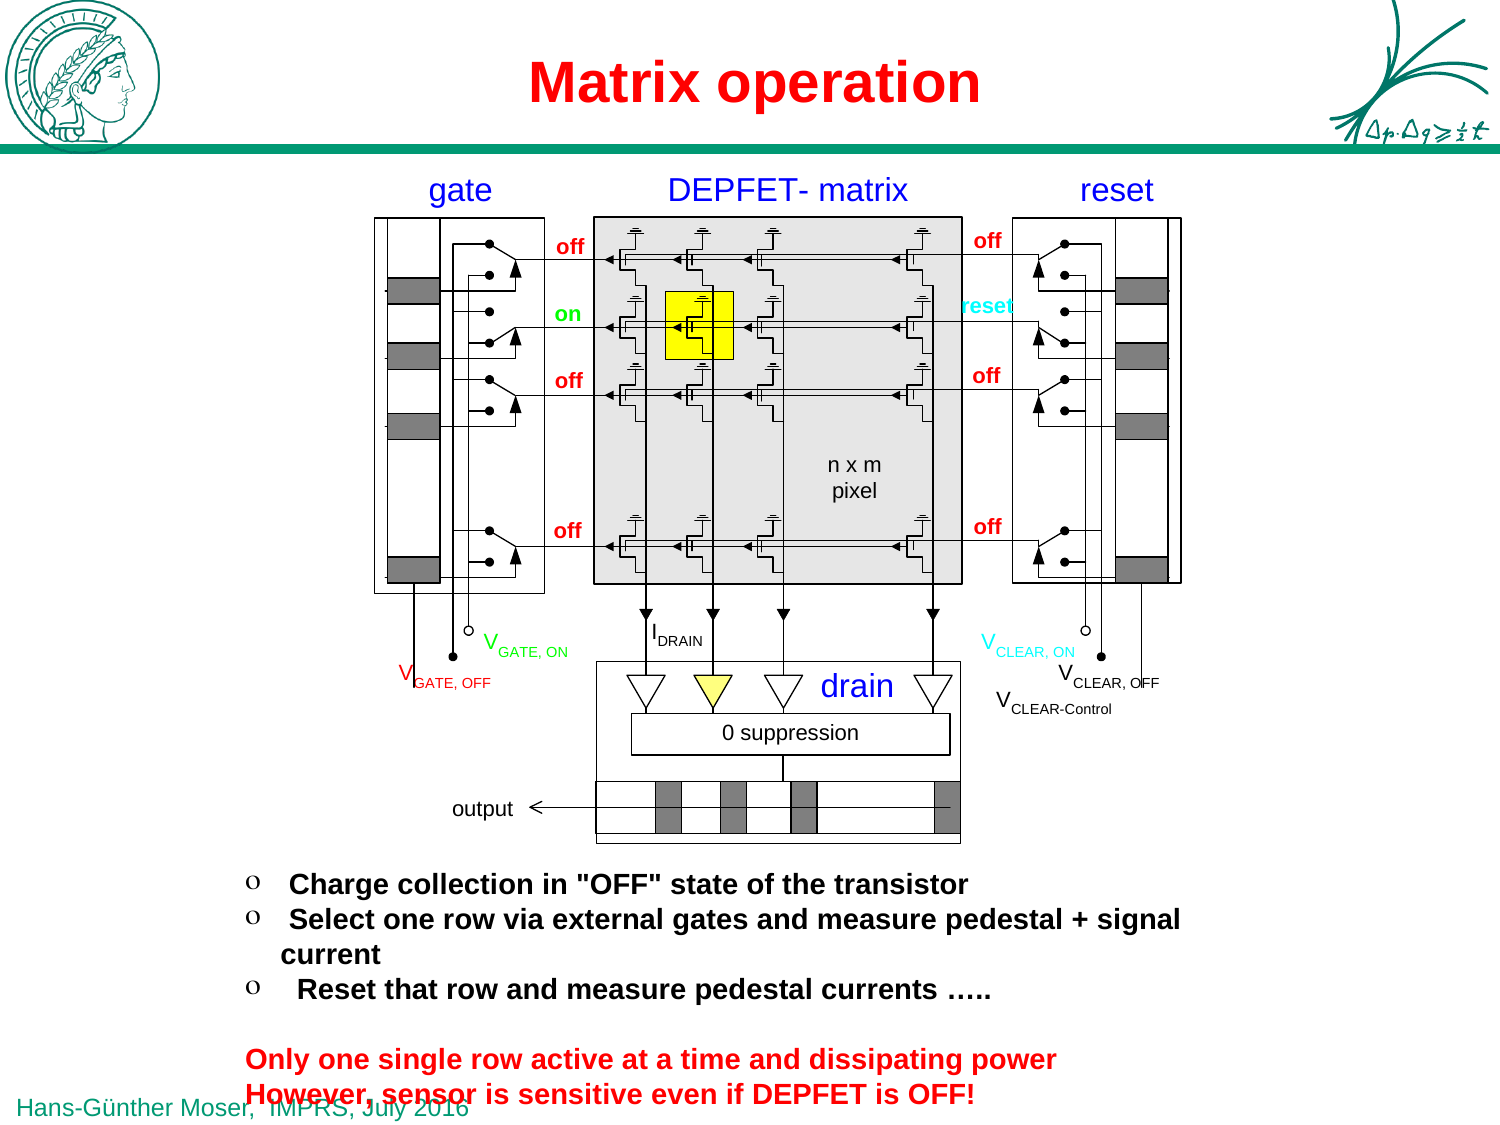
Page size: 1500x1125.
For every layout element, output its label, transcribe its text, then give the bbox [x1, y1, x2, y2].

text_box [253, 151, 1285, 847]
title Matrix operation [123, 45, 1388, 113]
text_box Charge collection in "OFF" state of the transistor Select one row via external gates and measure pedestal + signal current Reset that row and measure pedestal currents ….. Only one single row active at a time and dissipating power However, sensor is sensitive even if DEPFET is OFF! [230, 857, 1301, 1118]
picture [5, 0, 160, 154]
